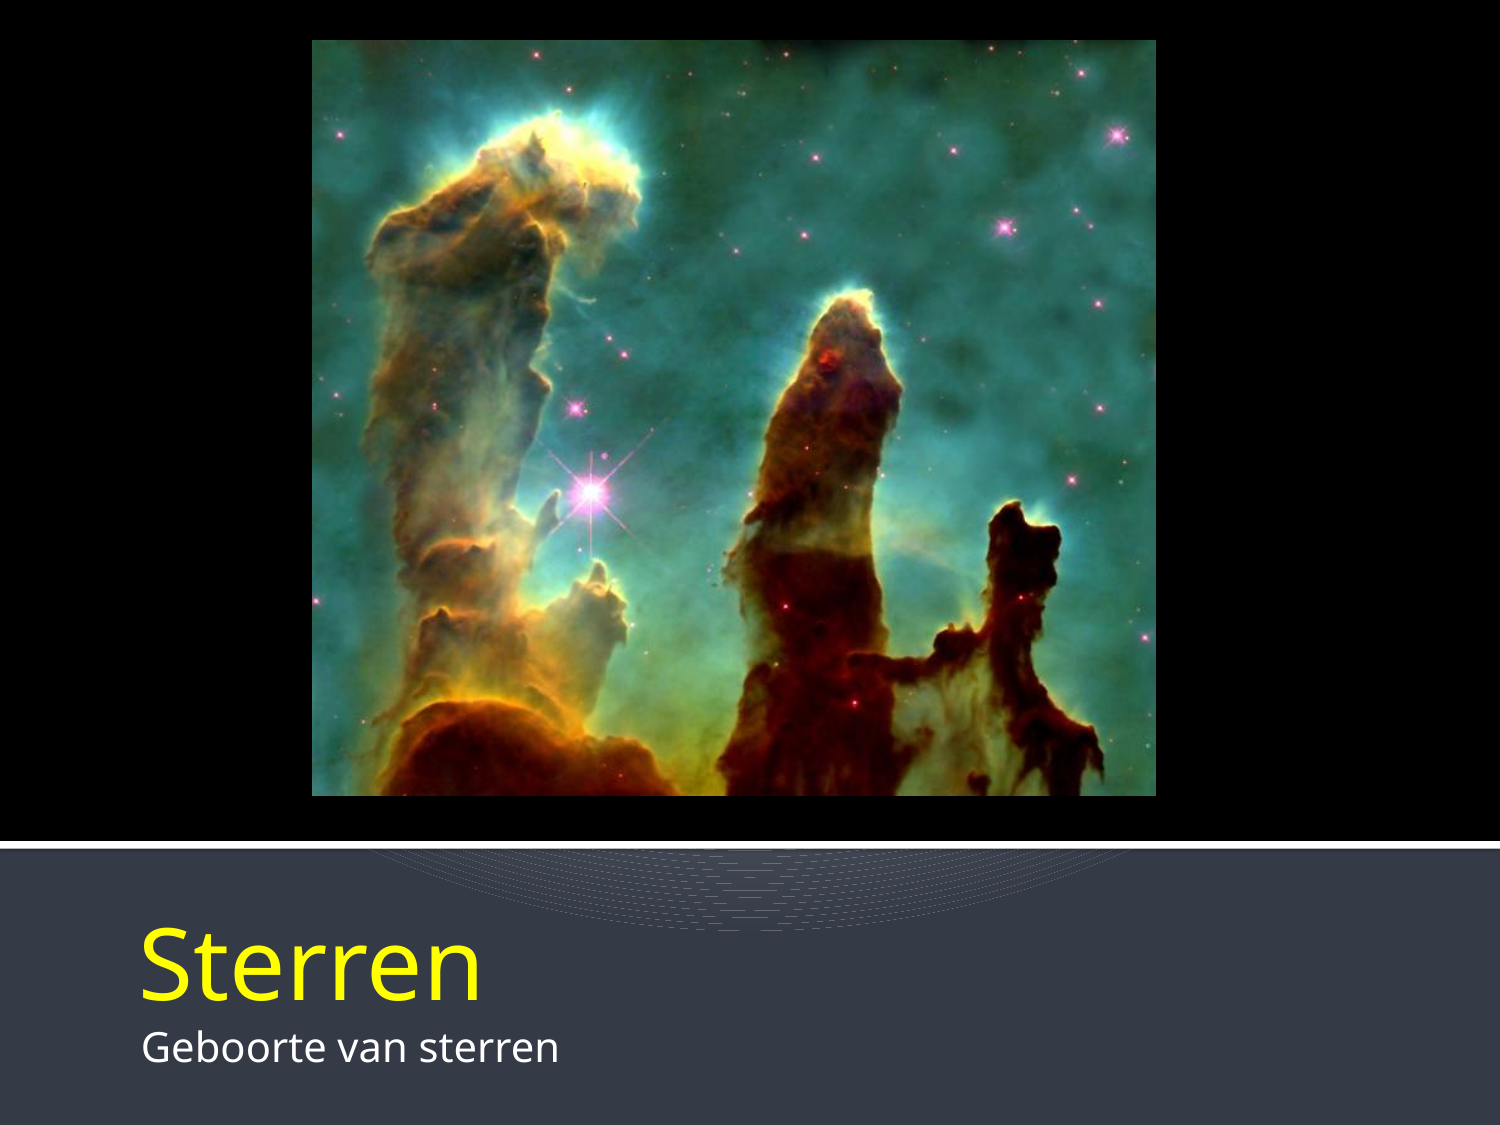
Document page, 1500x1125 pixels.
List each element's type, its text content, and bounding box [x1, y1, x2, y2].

text_box Geboorte van sterren [121, 957, 1438, 1071]
picture [312, 40, 1156, 796]
text_box Sterren [123, 893, 1447, 1028]
